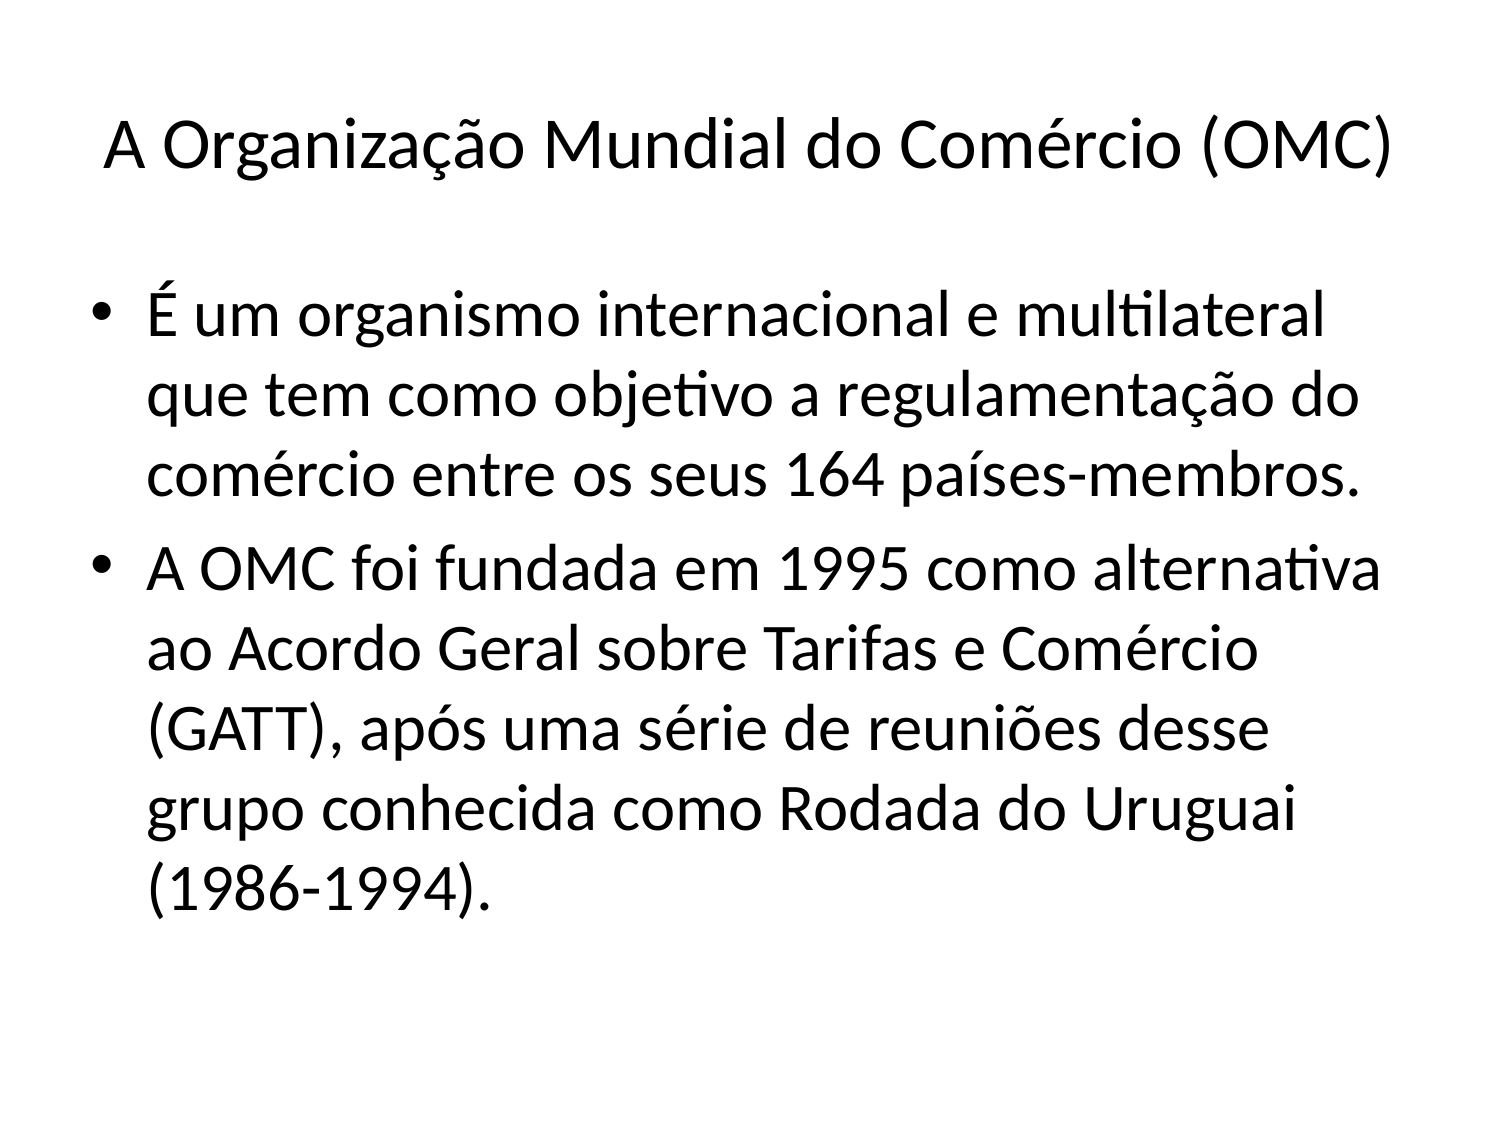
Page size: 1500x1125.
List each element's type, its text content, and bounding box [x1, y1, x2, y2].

list É um organismo internacional e multilateral que tem como objetivo a regulamentação do comércio entre os seus 164 países-membros. A OMC foi fundada em 1995 como alternativa ao Acordo Geral sobre Tarifas e Comércio (GATT), após uma série de reuniões desse grupo conhecida como Rodada do Uruguai (1986-1994). [75, 262, 1425, 1005]
title A Organização Mundial do Comércio (OMC) [75, 45, 1425, 233]
